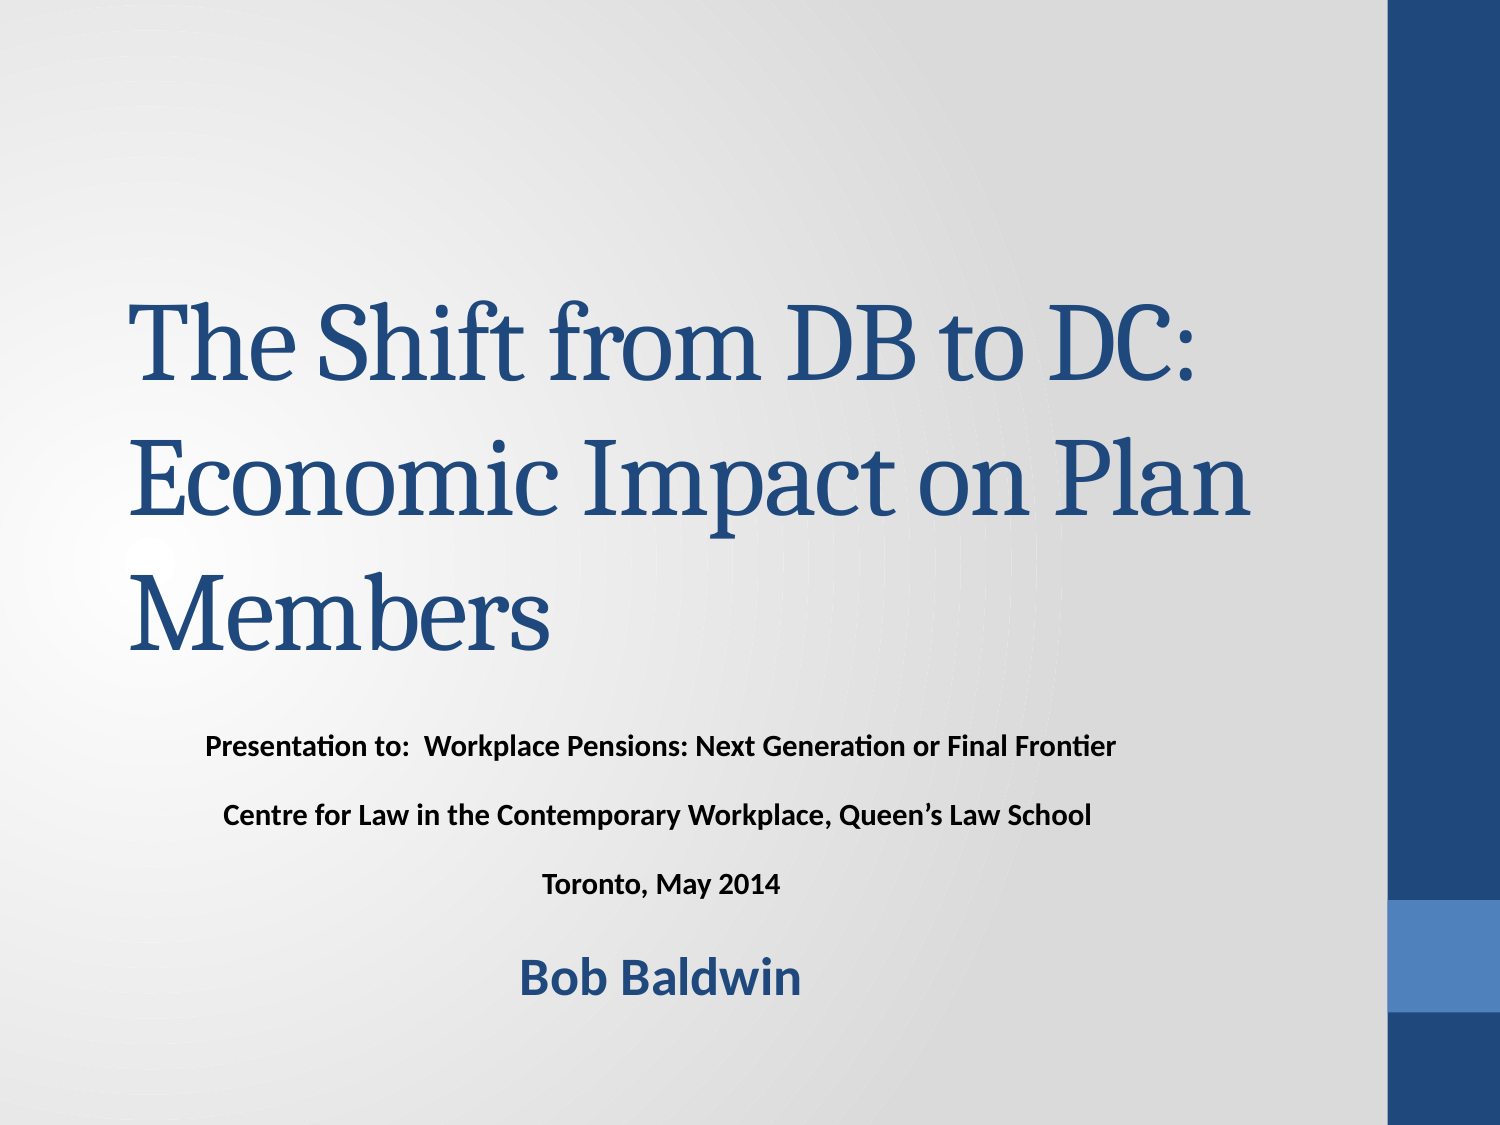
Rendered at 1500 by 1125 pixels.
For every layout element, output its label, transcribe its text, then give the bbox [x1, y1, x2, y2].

subtitle Presentation to: Workplace Pensions: Next Generation or Final Frontier Centre for Law in the Contemporary Workplace, Queen’s Law School Toronto, May 2014 Bob Baldwin [112, 692, 1211, 1024]
title The Shift from DB to DC: Economic Impact on Plan Members [112, 255, 1350, 681]
